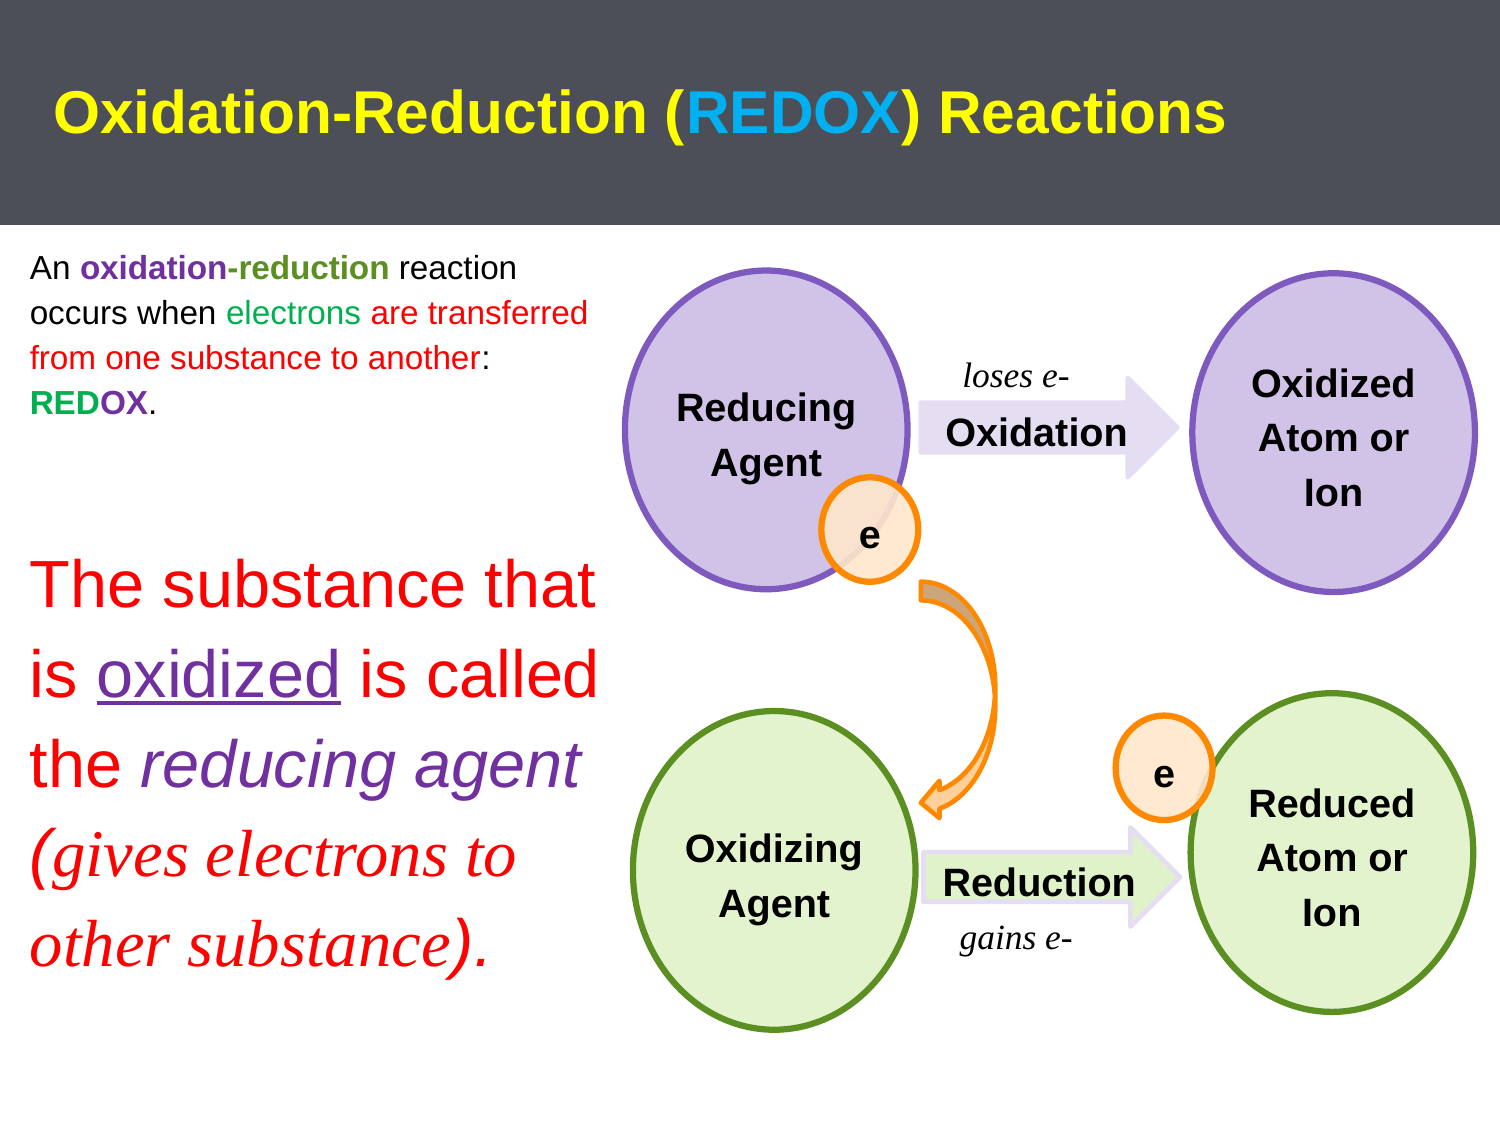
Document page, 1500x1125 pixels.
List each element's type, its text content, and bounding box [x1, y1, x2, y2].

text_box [624, 270, 1476, 1030]
title Oxidation-Reduction (REDOX) Reactions [0, 0, 1500, 225]
list An oxidation-reduction reaction occurs when electrons are transferred from one substance to another: REDOX. The substance that is oxidized is called the reducing agent (gives electrons to other substance). [0, 225, 617, 1125]
